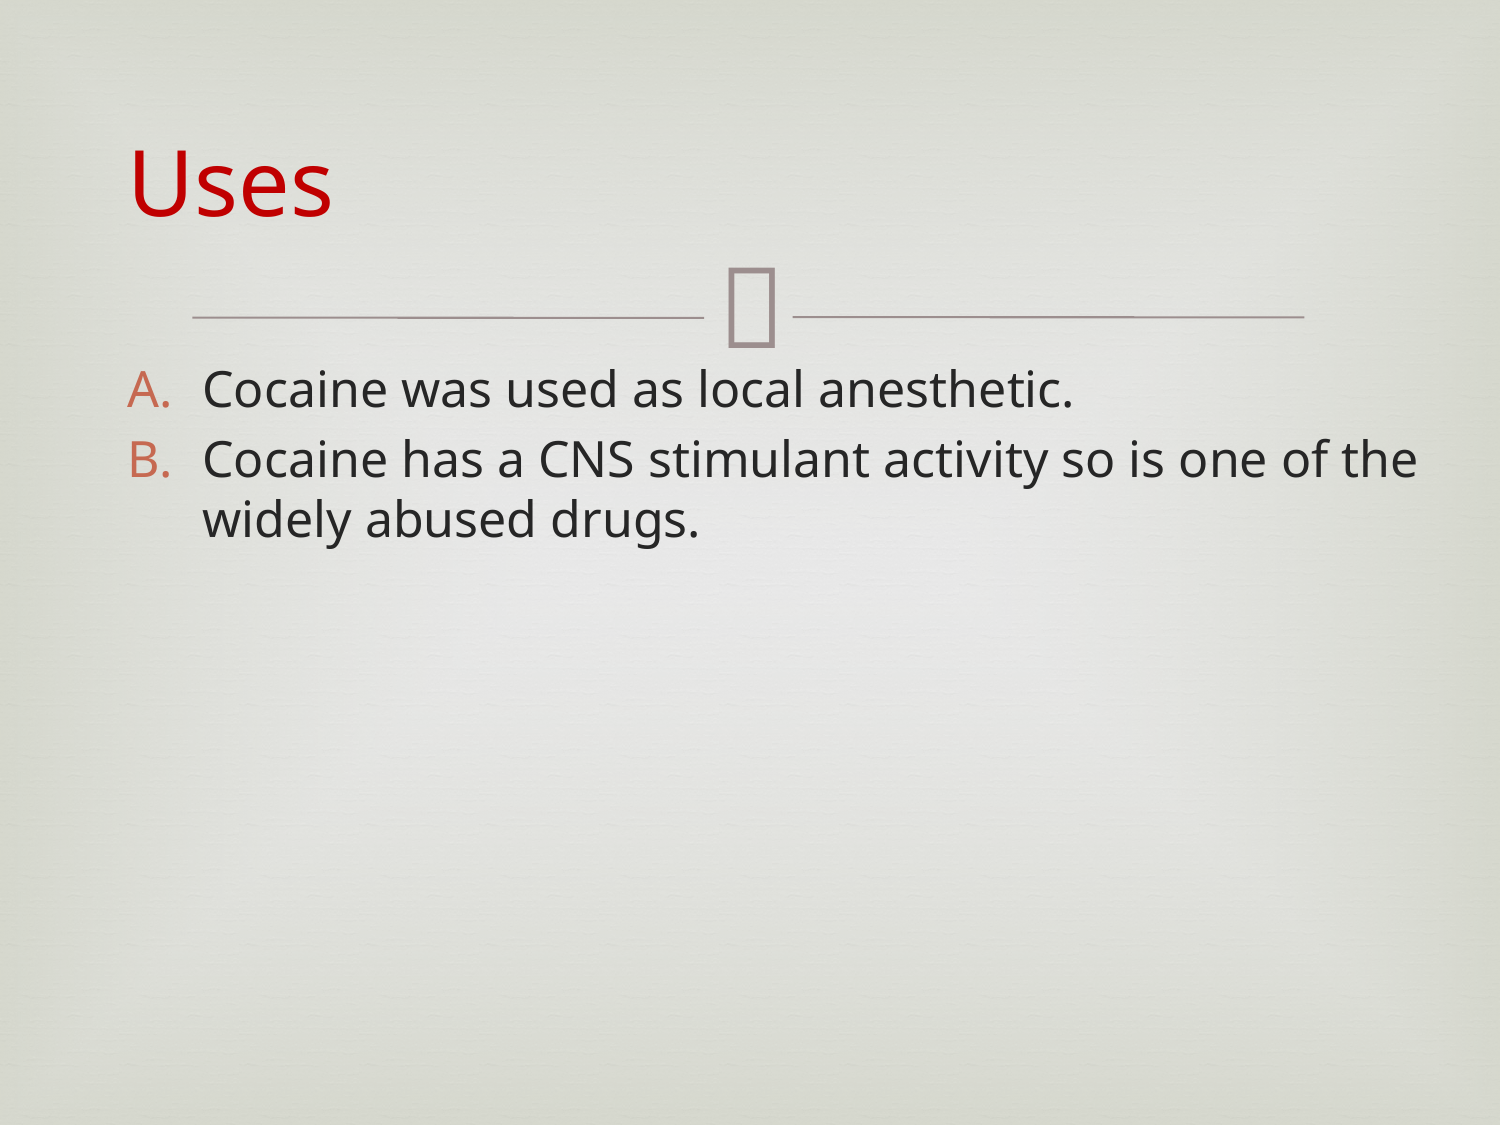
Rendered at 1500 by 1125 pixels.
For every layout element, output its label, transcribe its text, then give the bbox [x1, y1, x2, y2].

title Uses [112, 93, 1386, 267]
list Cocaine was used as local anesthetic. Cocaine has a CNS stimulant activity so is one of the widely abused drugs. [112, 350, 1436, 1050]
